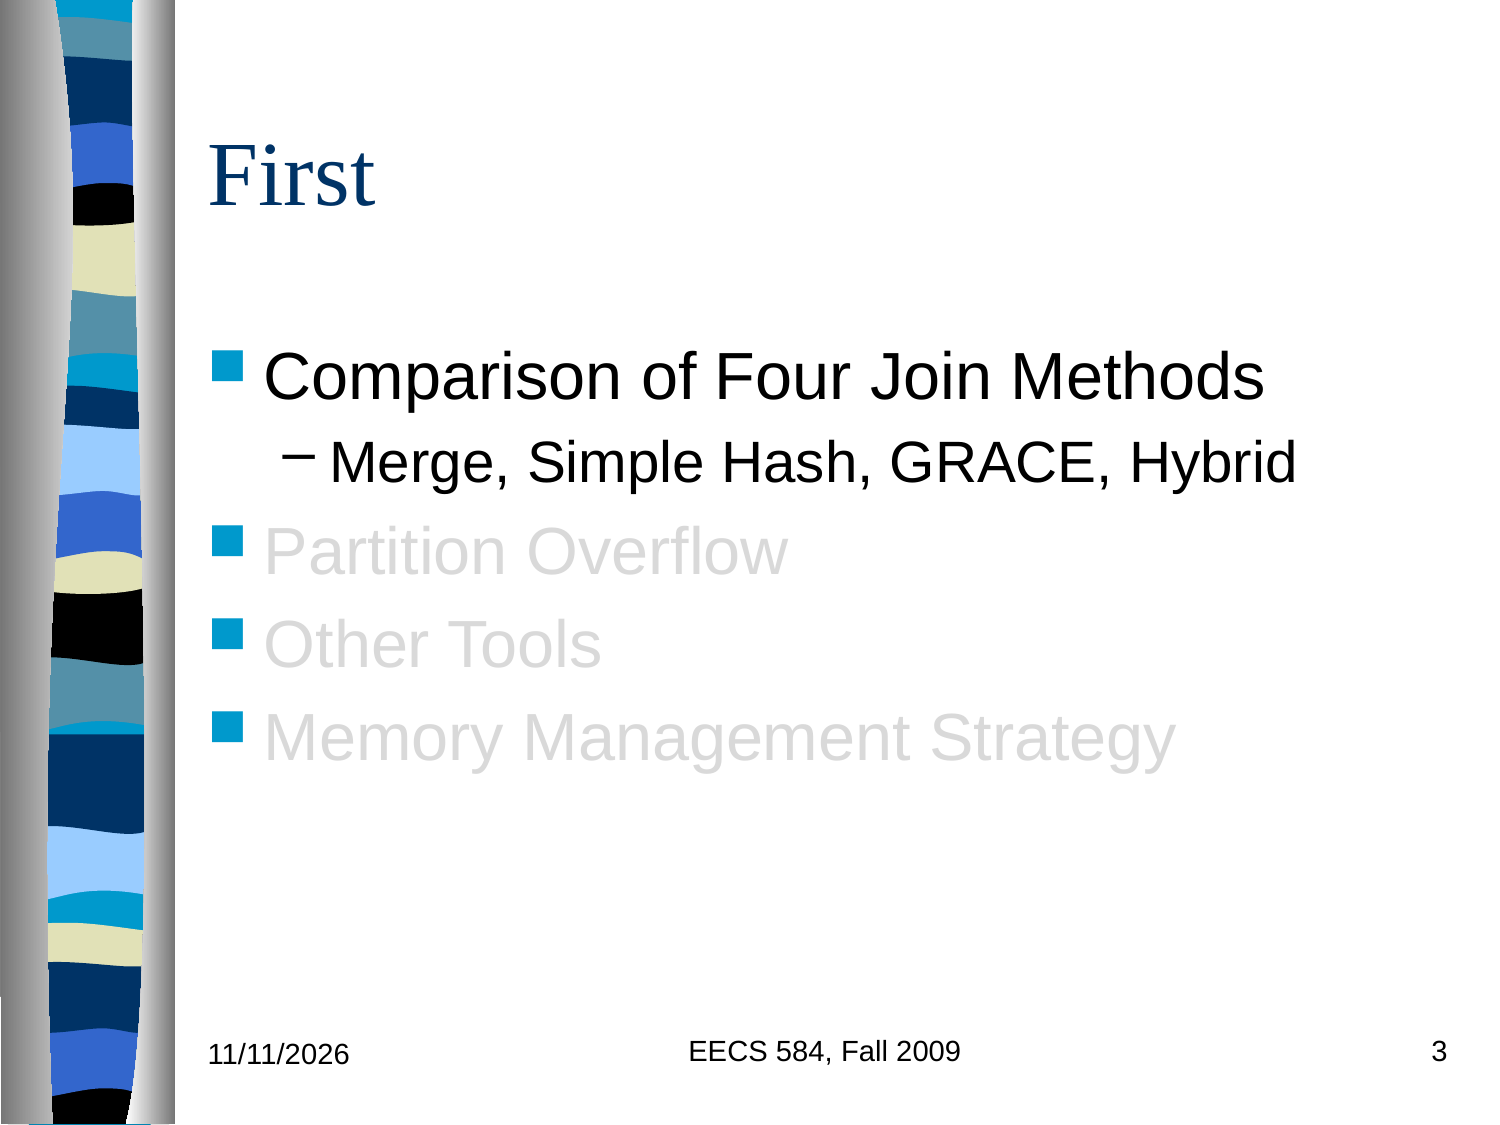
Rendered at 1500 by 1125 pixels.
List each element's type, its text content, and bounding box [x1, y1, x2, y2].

list Comparison of Four Join Methods Merge, Simple Hash, GRACE, Hybrid Partition Overflow Other Tools Memory Management Strategy [192, 324, 1468, 1001]
footer EECS 584, Fall 2009 [587, 1025, 1063, 1100]
slide_number 3 [1149, 1025, 1463, 1100]
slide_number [192, 1027, 505, 1103]
title First [192, 74, 1468, 263]
